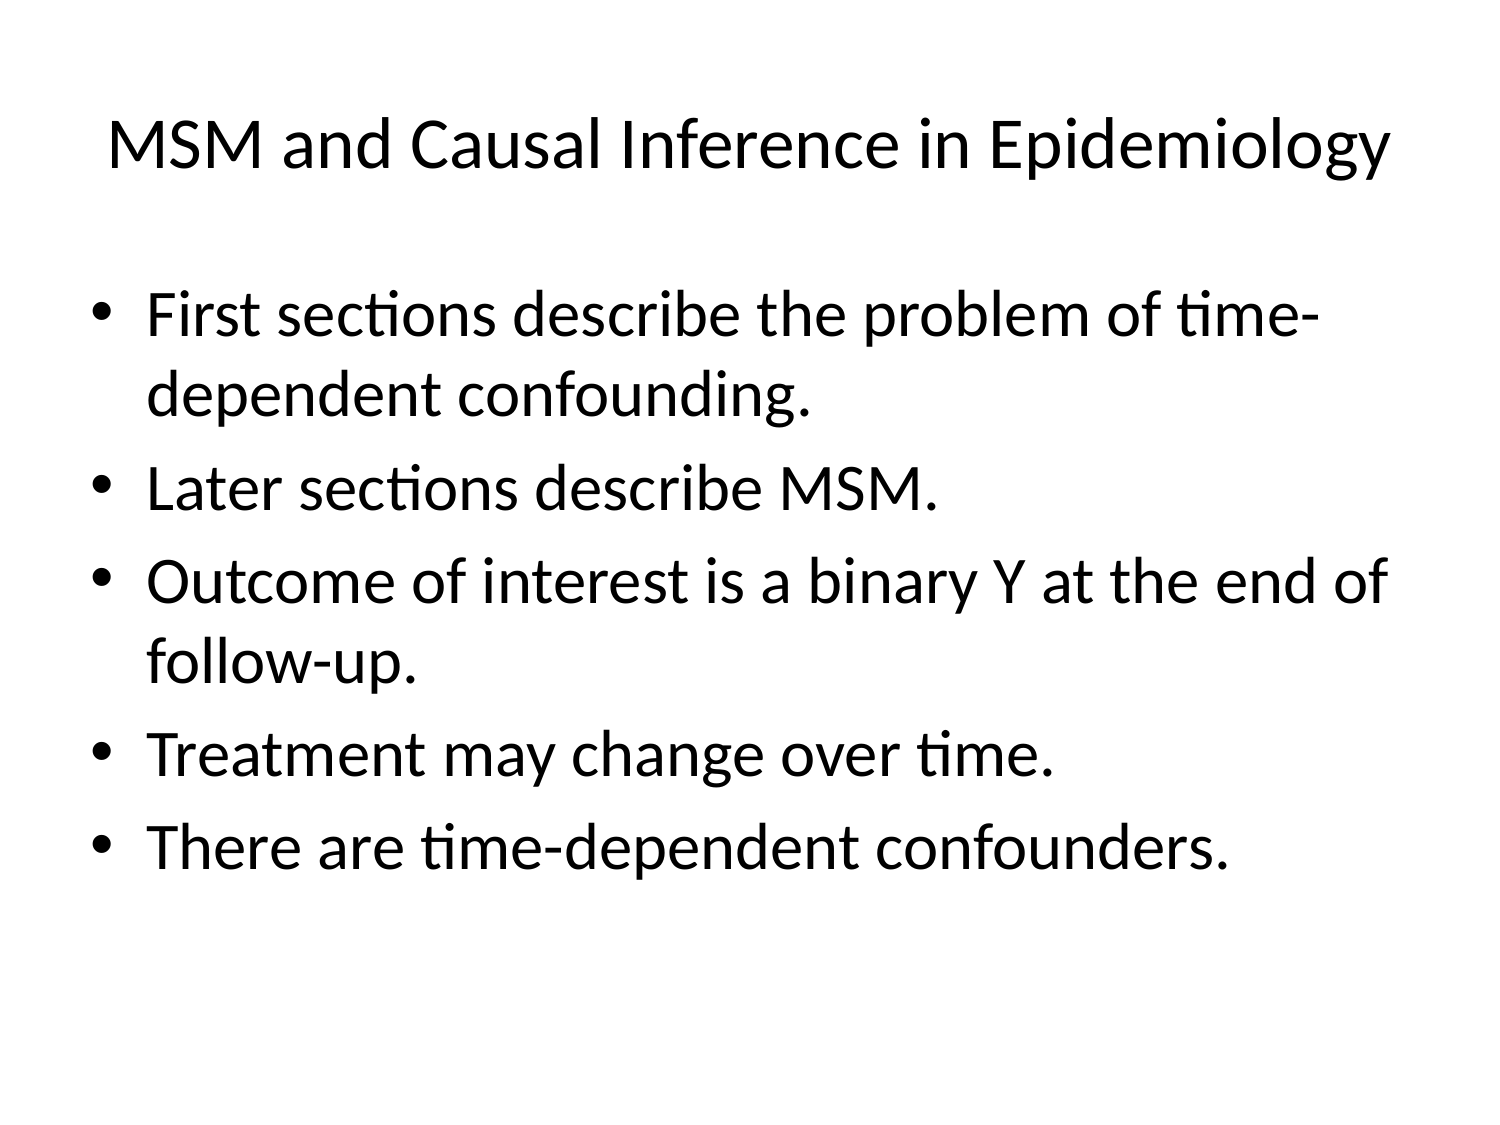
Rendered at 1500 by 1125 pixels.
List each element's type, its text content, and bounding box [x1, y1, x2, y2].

list First sections describe the problem of time-dependent confounding. Later sections describe MSM. Outcome of interest is a binary Y at the end of follow-up. Treatment may change over time. There are time-dependent confounders. [75, 262, 1425, 1005]
title MSM and Causal Inference in Epidemiology [75, 45, 1425, 233]
